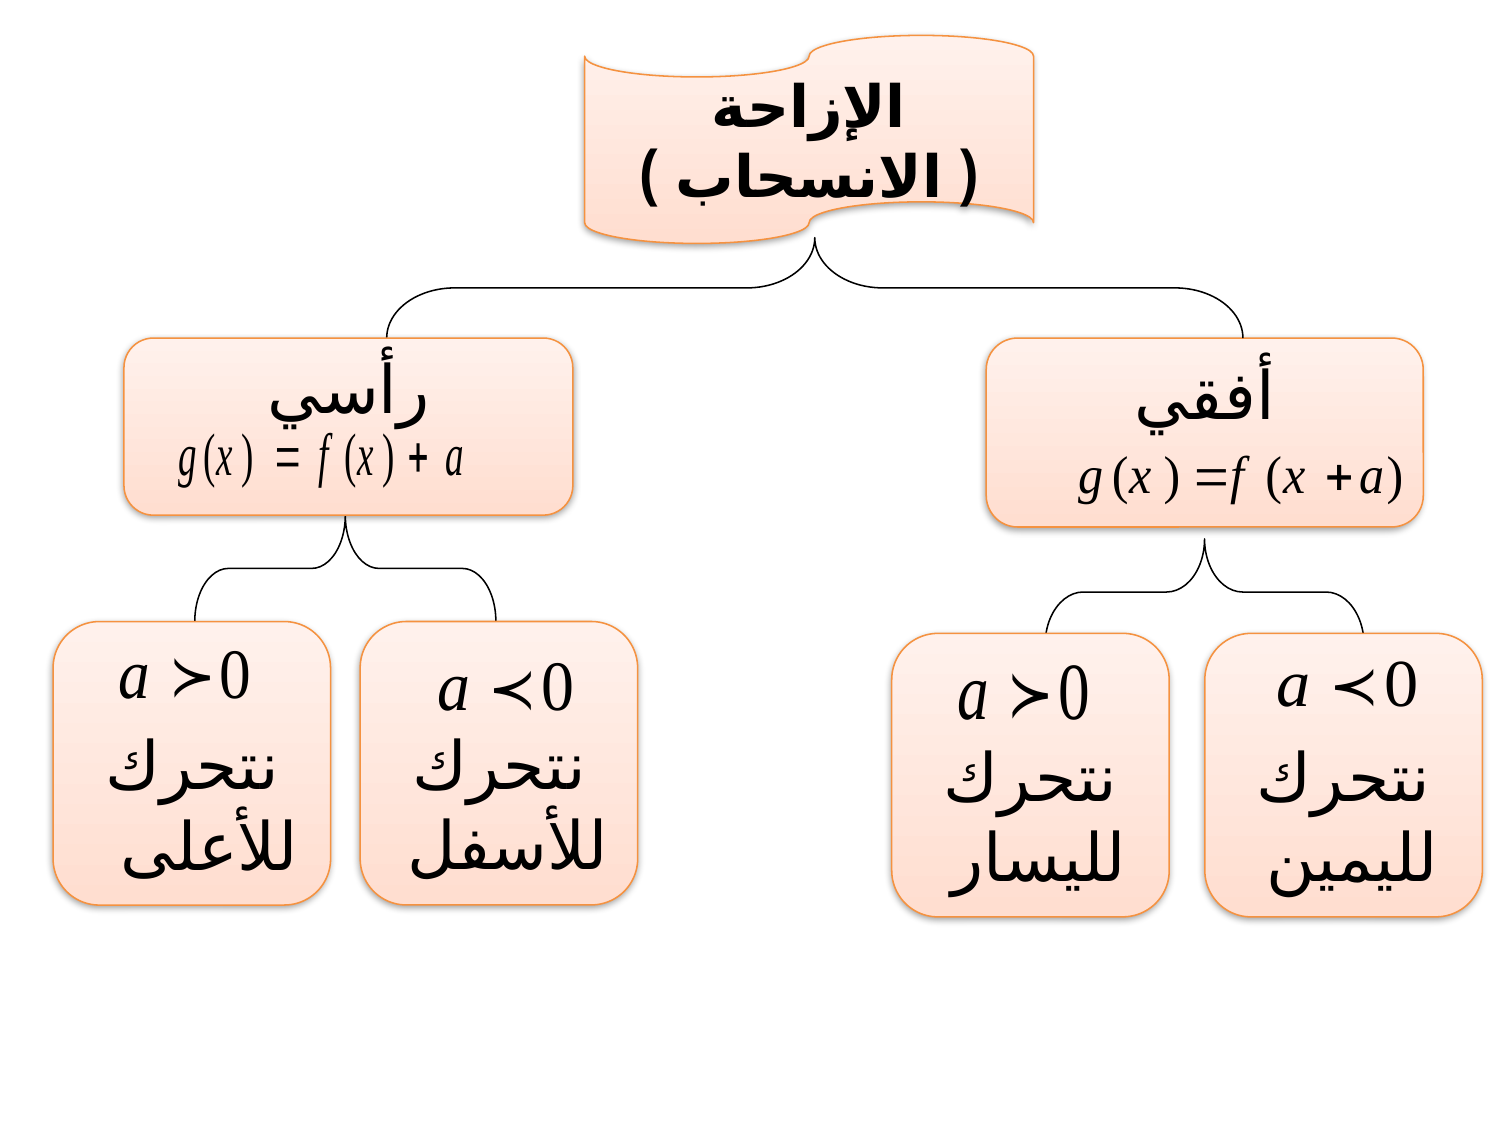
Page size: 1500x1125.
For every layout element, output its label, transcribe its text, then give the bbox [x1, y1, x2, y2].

text_box نتحرك للأسفل [359, 620, 639, 906]
text_box نتحرك لليسار [890, 632, 1170, 918]
text_box [1046, 538, 1363, 646]
text_box [386, 237, 1243, 339]
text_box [950, 644, 1099, 740]
text_box نتحرك لليمين [1204, 632, 1484, 918]
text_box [1068, 444, 1412, 516]
text_box [194, 523, 496, 622]
text_box أفقي [985, 337, 1425, 528]
text_box رأسي [123, 337, 574, 516]
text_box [171, 420, 472, 501]
text_box نتحرك للأعلى [52, 620, 332, 906]
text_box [430, 644, 585, 729]
text_box الإزاحة ( الانسحاب ) [583, 34, 1035, 245]
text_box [1269, 644, 1430, 724]
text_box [111, 633, 260, 717]
